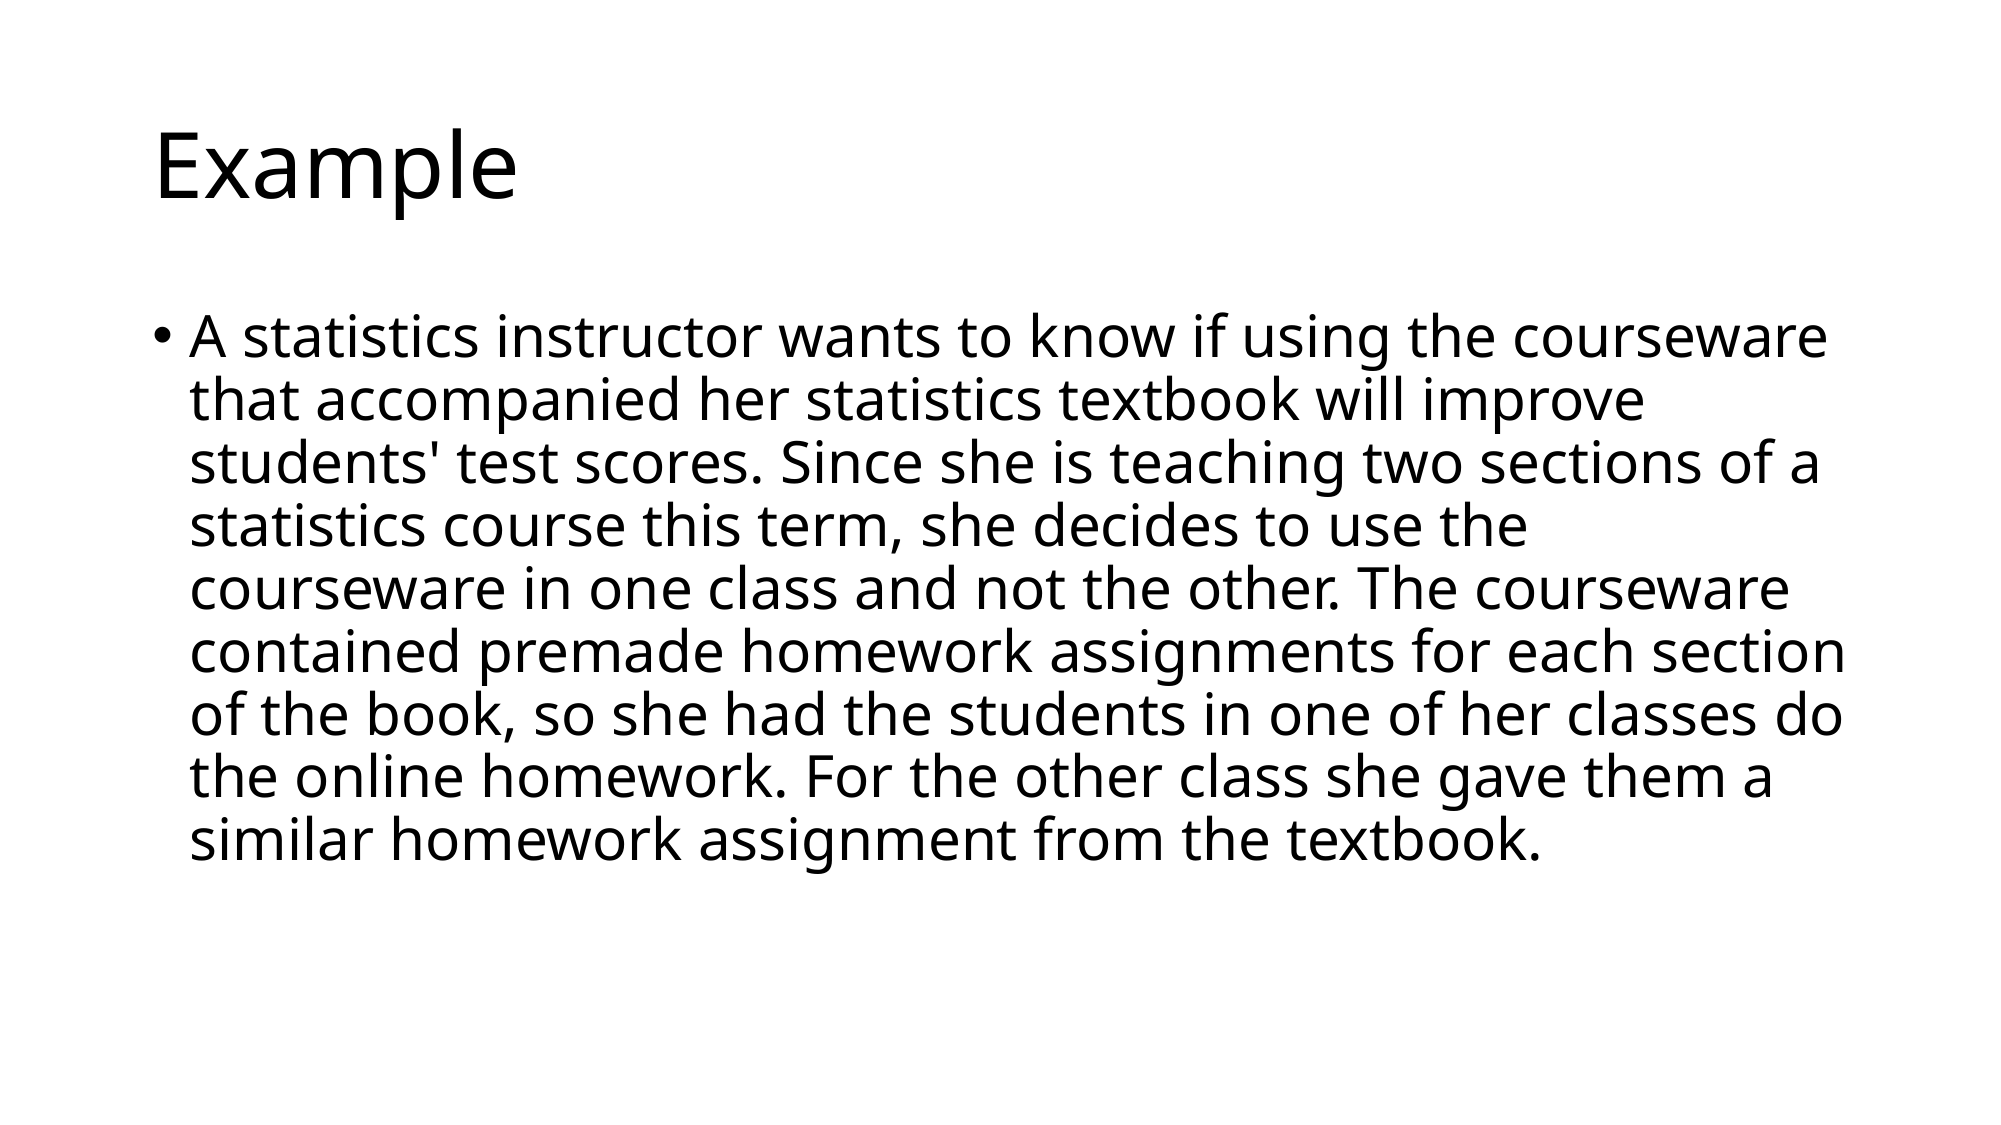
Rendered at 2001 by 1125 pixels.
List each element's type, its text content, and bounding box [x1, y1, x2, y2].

list A statistics instructor wants to know if using the courseware that accompanied her statistics textbook will improve students' test scores. Since she is teaching two sections of a statistics course this term, she decides to use the courseware in one class and not the other. The courseware contained premade homework assignments for each section of the book, so she had the students in one of her classes do the online homework. For the other class she gave them a similar homework assignment from the textbook. [137, 299, 1863, 1014]
title Example [137, 59, 1863, 278]
